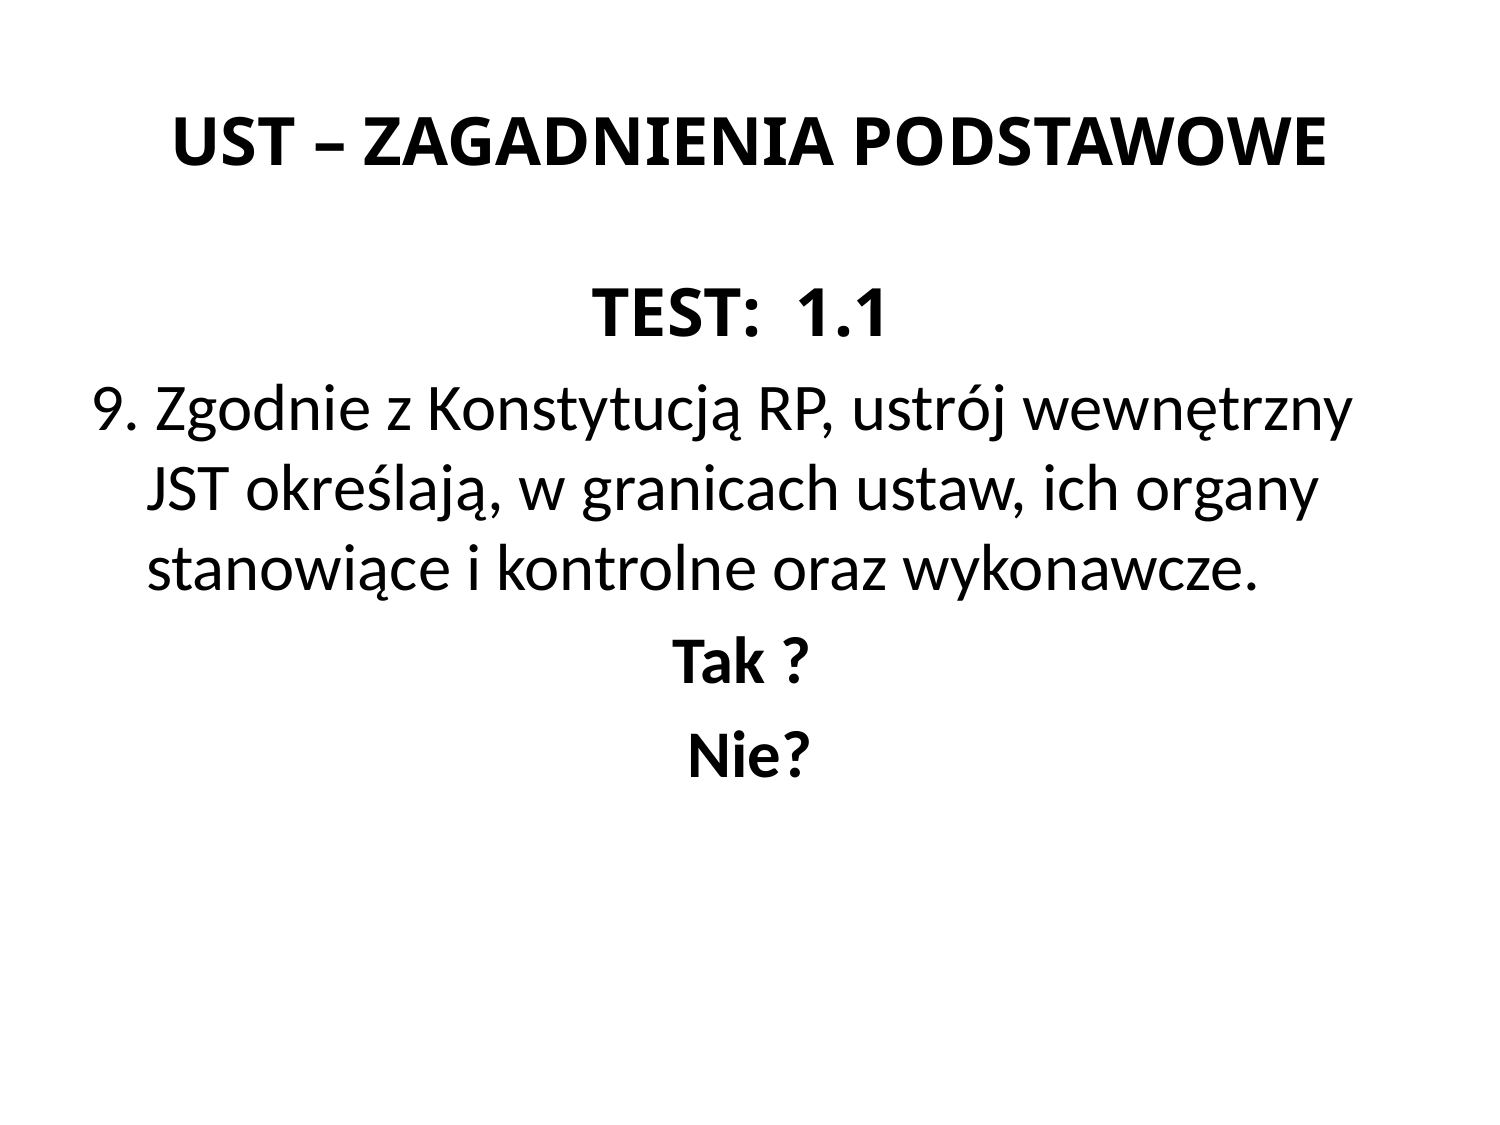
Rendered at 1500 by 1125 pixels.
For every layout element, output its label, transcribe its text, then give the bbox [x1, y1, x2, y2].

list TEST: 1.1 9. Zgodnie z Konstytucją RP, ustrój wewnętrzny JST określają, w granicach ustaw, ich organy stanowiące i kontrolne oraz wykonawcze. Tak ? Nie? [75, 262, 1425, 1005]
title UST – ZAGADNIENIA PODSTAWOWE [75, 45, 1425, 233]
